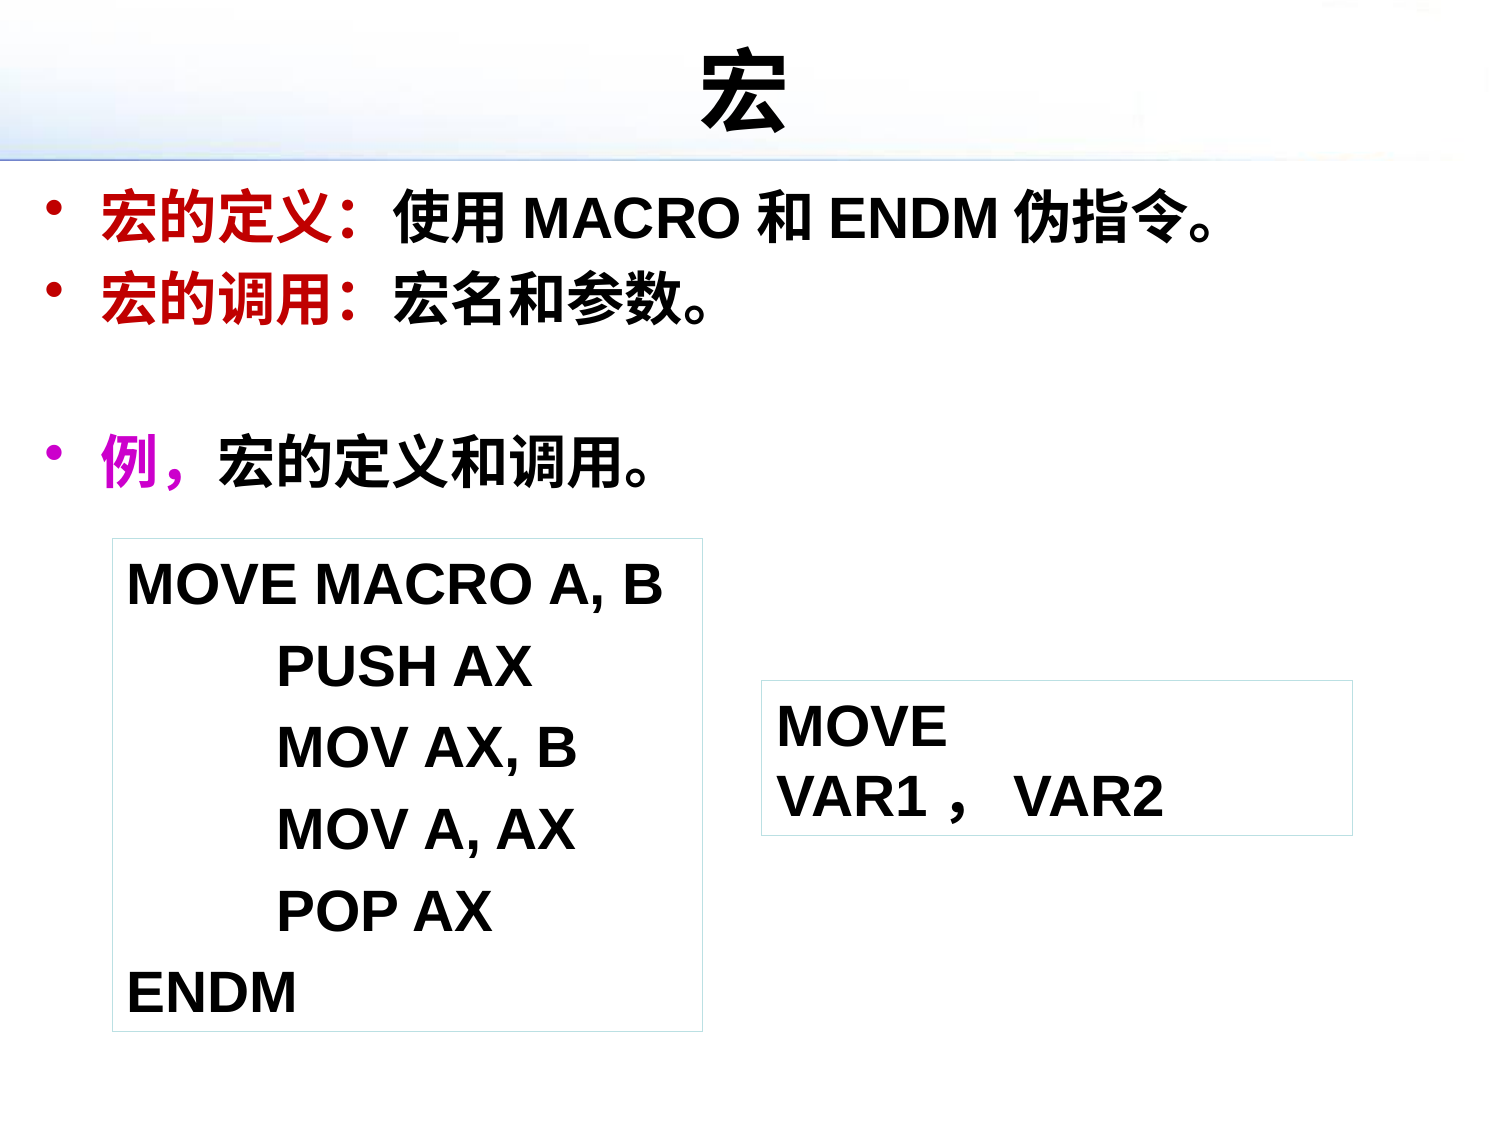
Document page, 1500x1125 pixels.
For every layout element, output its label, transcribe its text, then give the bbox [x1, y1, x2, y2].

list 宏的定义：使用MACRO和ENDM伪指令。 宏的调用：宏名和参数。 例，宏的定义和调用。 [29, 172, 1459, 516]
text_box MOVE VAR1，VAR2 [761, 680, 1353, 836]
picture [0, 0, 1500, 161]
title 宏 [29, 31, 1459, 147]
text_box MOVE MACRO A, B PUSH AX MOV AX, B MOV A, AX POP AX ENDM [112, 538, 703, 1032]
